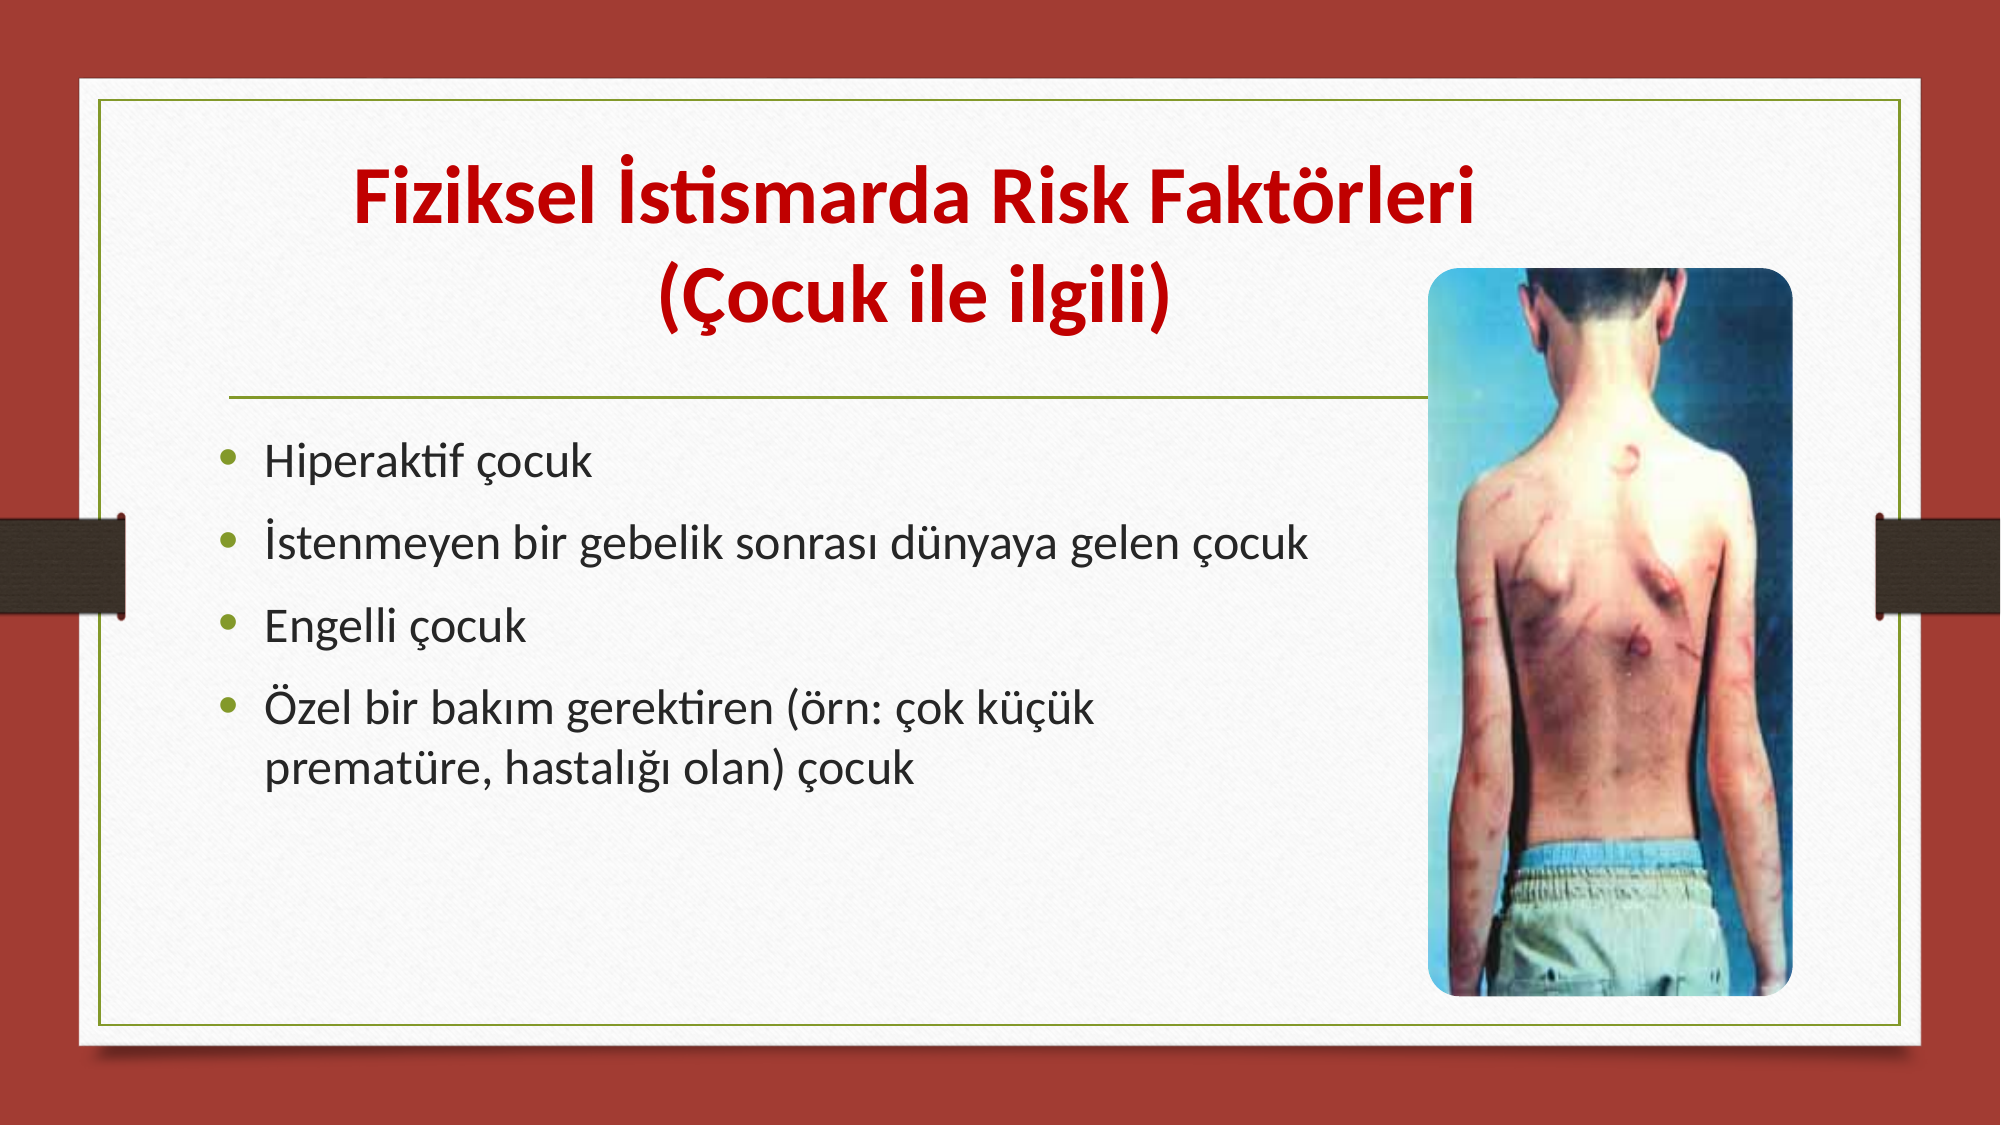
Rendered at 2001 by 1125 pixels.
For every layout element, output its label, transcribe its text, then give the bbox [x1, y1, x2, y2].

list Hiperaktif çocuk İstenmeyen bir gebelik sonrası dünyaya gelen çocuk Engelli çocuk Özel bir bakım gerektiren (örn: çok küçük prematüre, hastalığı olan) çocuk [128, 419, 1350, 964]
picture [0, 0, 2001, 1125]
title Fiziksel İstismarda Risk Faktörleri (Çocuk ile ilgili) [128, 132, 1704, 347]
